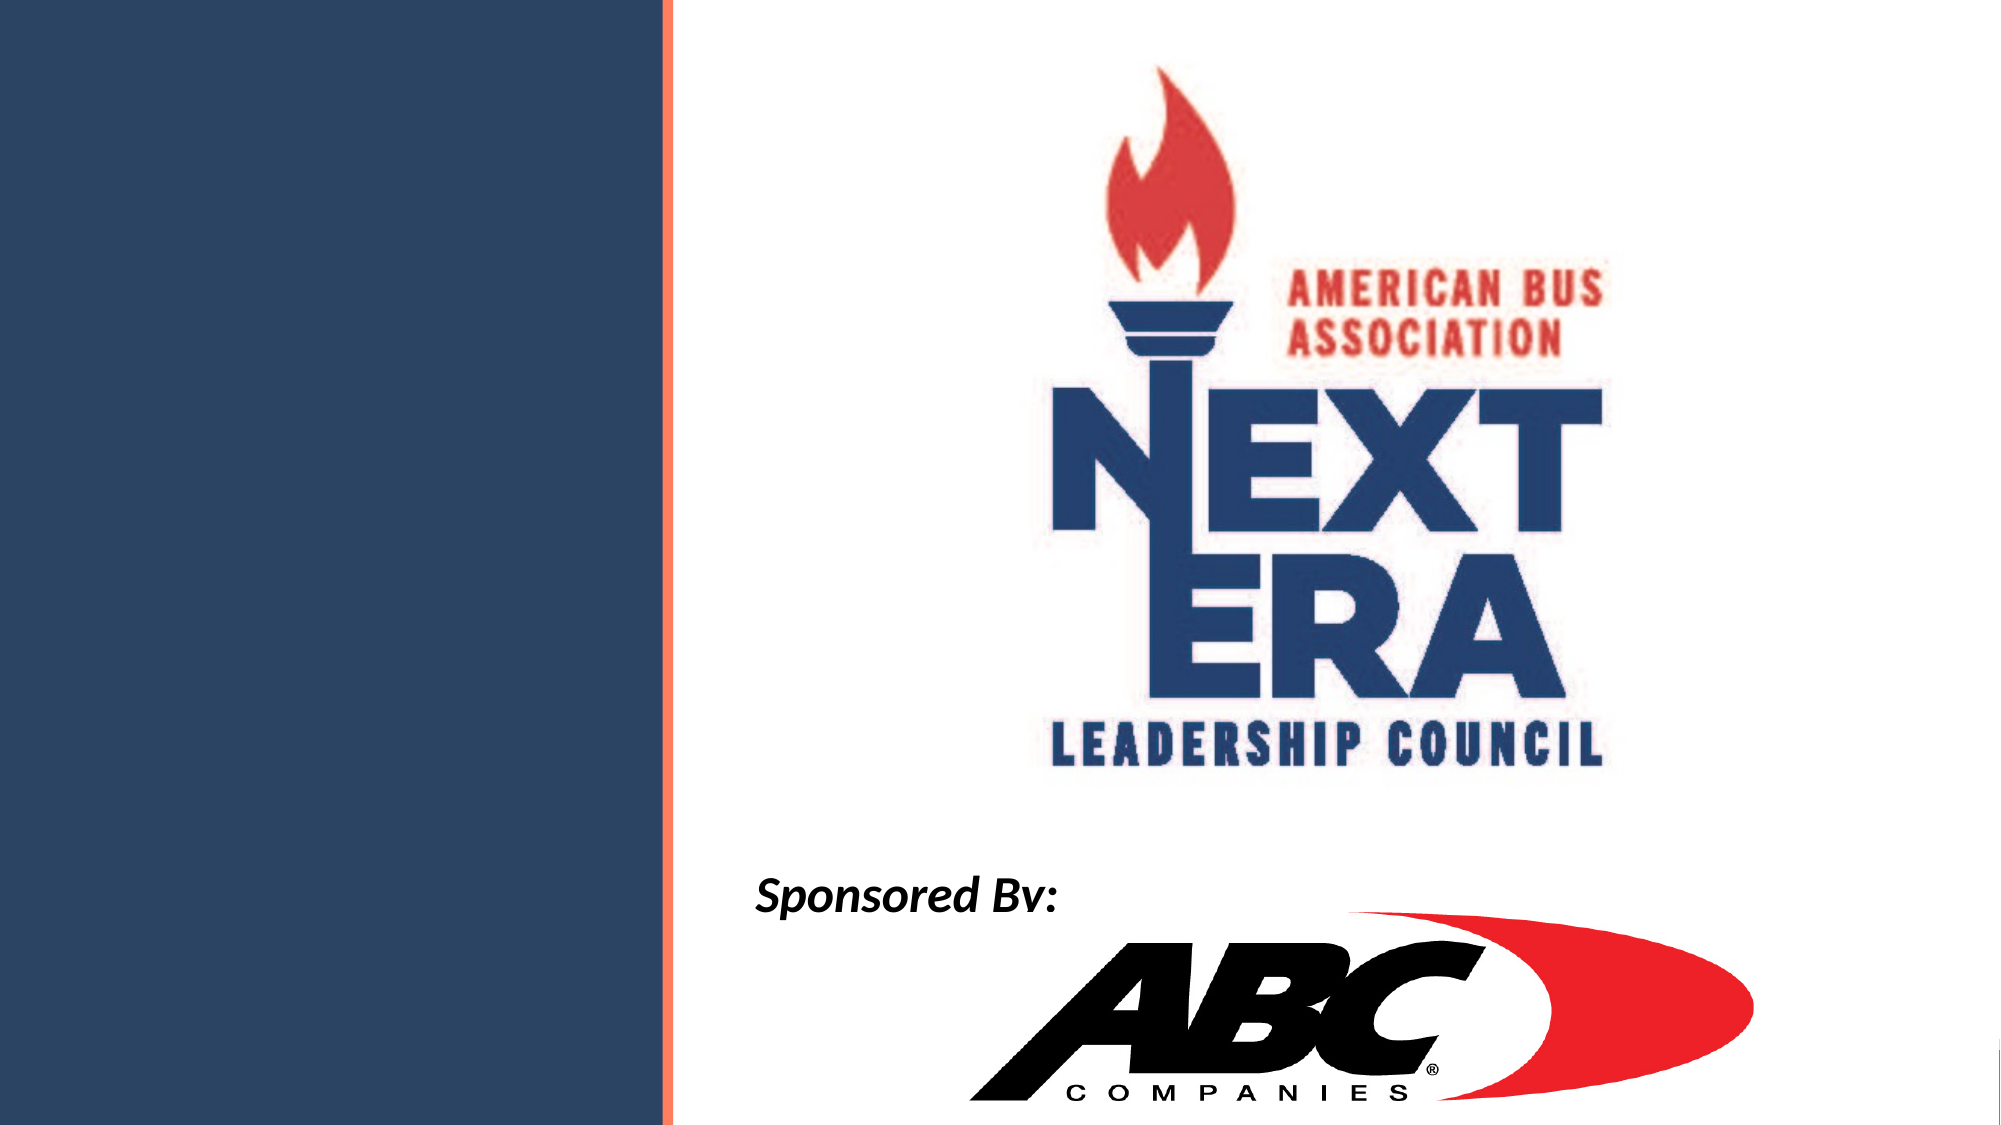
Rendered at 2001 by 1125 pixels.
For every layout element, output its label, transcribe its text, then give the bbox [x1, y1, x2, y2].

text_box [674, 0, 2000, 1125]
picture [968, 912, 1755, 1101]
text_box [661, 0, 674, 1125]
text_box Sponsored By: [740, 853, 1473, 931]
picture [777, 23, 1895, 855]
text_box [0, 0, 661, 1125]
